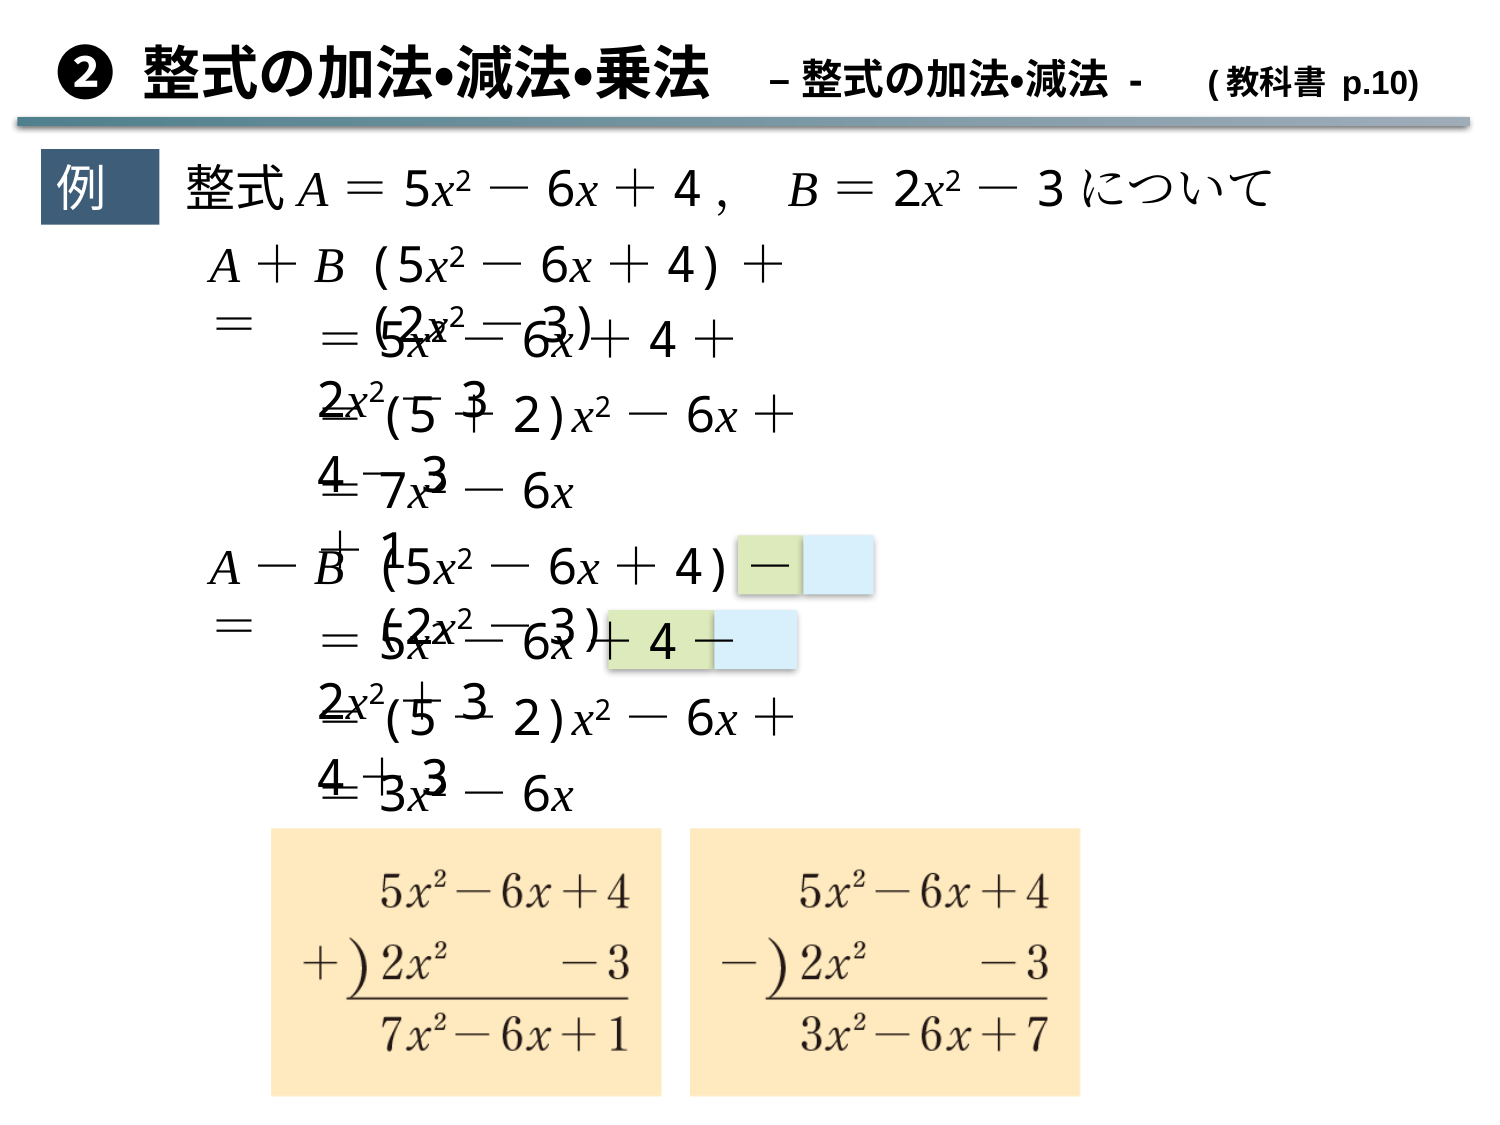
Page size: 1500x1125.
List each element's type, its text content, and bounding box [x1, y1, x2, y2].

picture [271, 828, 662, 1097]
text_box ＝(5＋2)x2－6x＋4－3 [301, 375, 833, 511]
text_box 例５ [41, 148, 160, 284]
text_box (5x2－6x＋4)＋(2x2－3) [351, 224, 913, 360]
text_box A－B＝ [194, 527, 358, 662]
picture [690, 828, 1081, 1097]
text_box ＝5x2－6x＋4＋2x2－3 [301, 300, 809, 375]
text_box ＝7x2－6x＋1 [301, 451, 632, 527]
text_box 整式A＝5x2－6x＋4， B＝2x2－3について [171, 148, 1376, 224]
text_box ➋ 整式の加法・減法・乗法 – 整式の加法・減法 - (教科書 p.10) [42, 13, 1436, 114]
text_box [300, 601, 810, 678]
text_box ＝(5－2)x2－6x＋4＋3 [301, 677, 833, 813]
text_box ＝3x2－6x＋7 [301, 753, 632, 828]
text_box A＋B＝ [194, 224, 351, 360]
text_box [358, 526, 915, 603]
